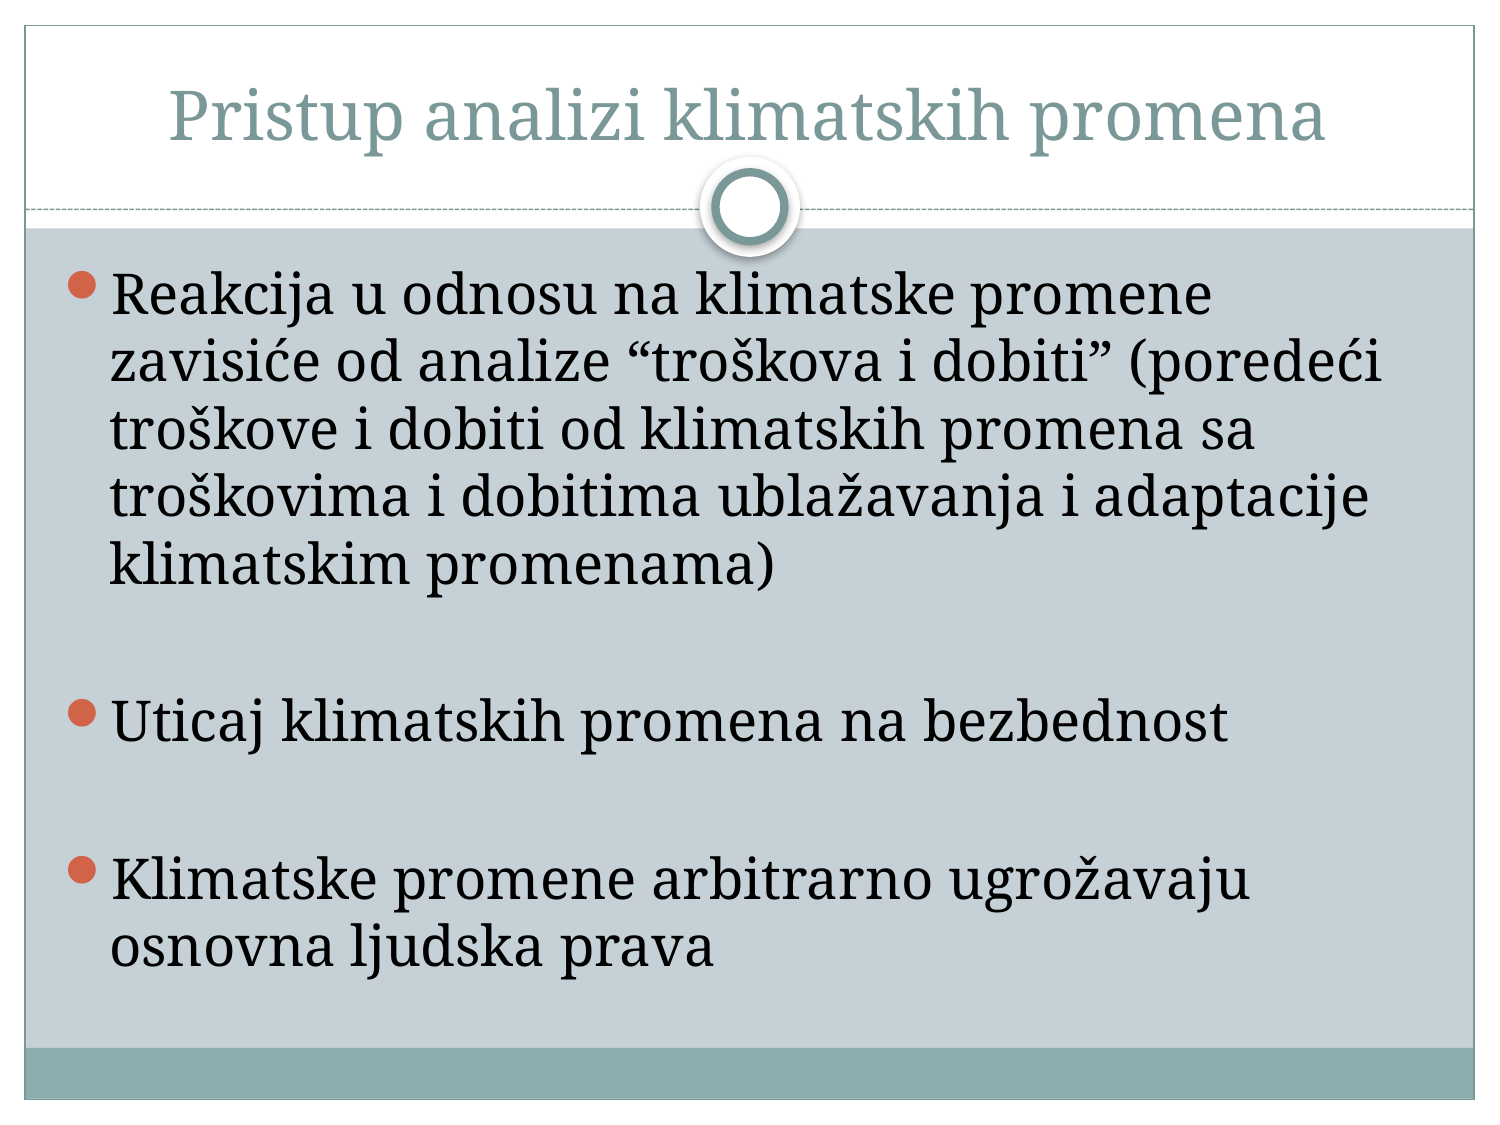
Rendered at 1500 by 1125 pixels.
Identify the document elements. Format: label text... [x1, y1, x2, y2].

list Reakcija u odnosu na klimatske promene zavisiće od analize “troškova i dobiti” (poredeći troškove i dobiti od klimatskih promena sa troškovima i dobitima ublažavanja i adaptacije klimatskim promenama) Uticaj klimatskih promena na bezbednost Klimatske promene arbitrarno ugrožavaju osnovna ljudska prava [49, 250, 1445, 1001]
title Pristup analizi klimatskih promena [49, 37, 1450, 162]
